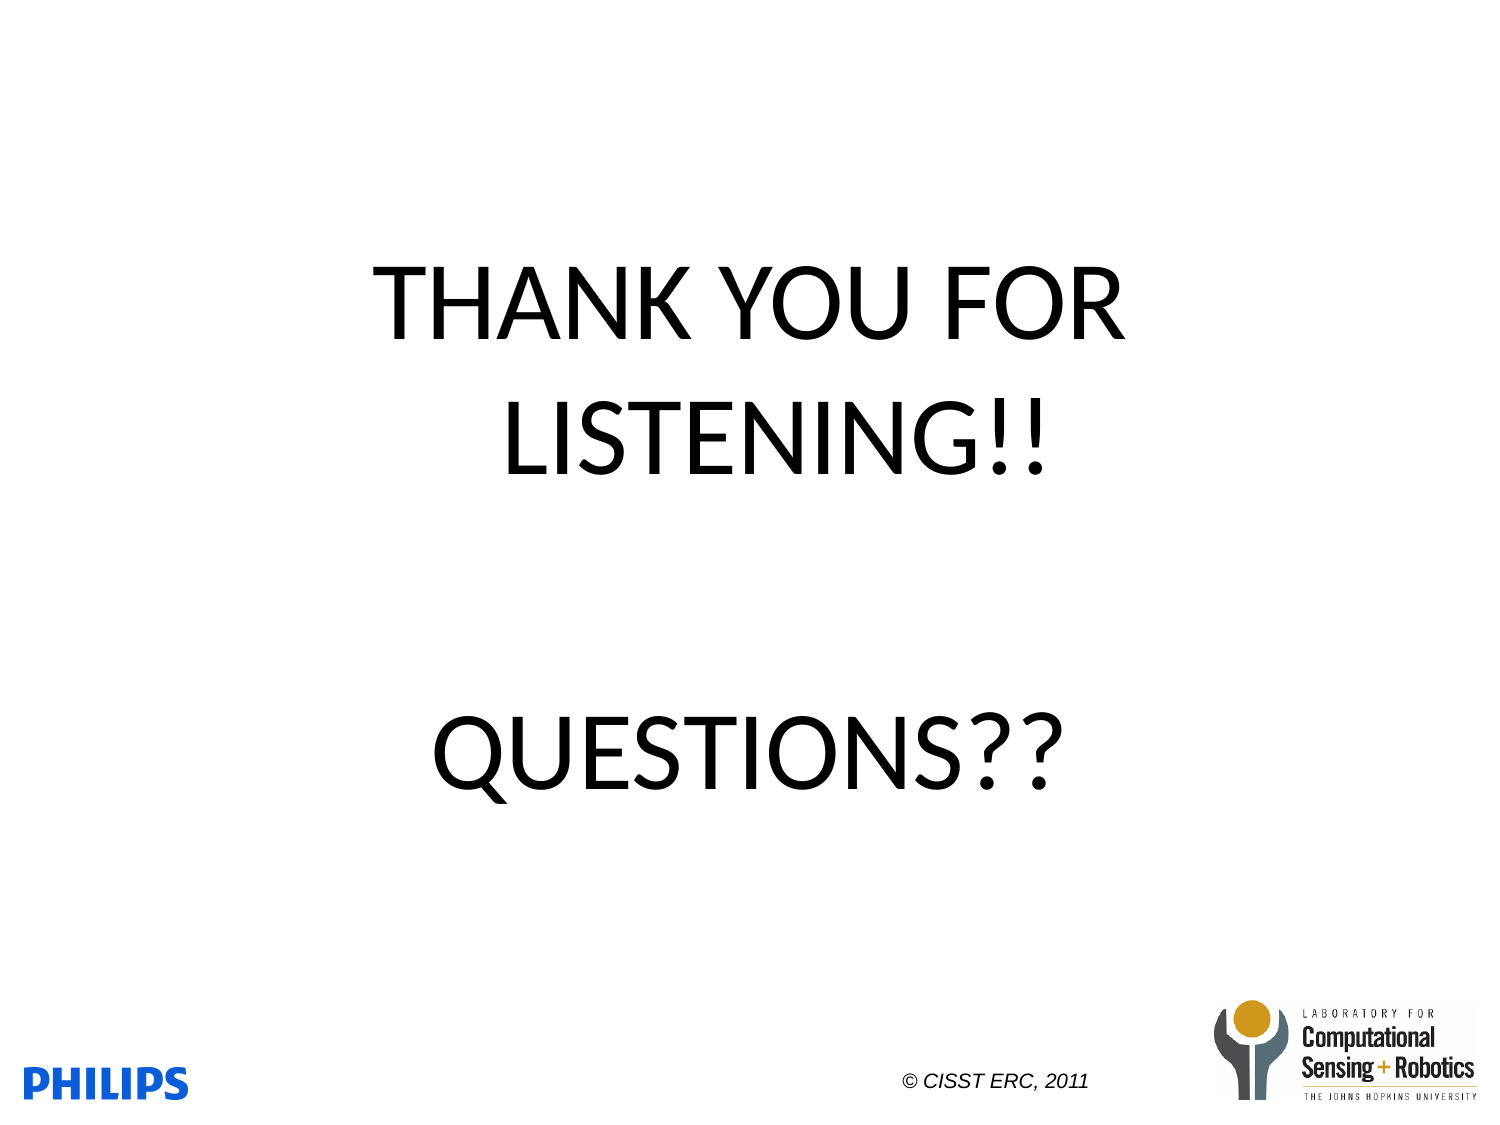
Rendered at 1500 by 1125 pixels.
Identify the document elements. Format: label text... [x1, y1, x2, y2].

picture [1214, 1000, 1477, 1100]
picture [24, 1067, 188, 1100]
list THANK YOU FOR LISTENING!! QUESTIONS?? [75, 220, 1425, 963]
